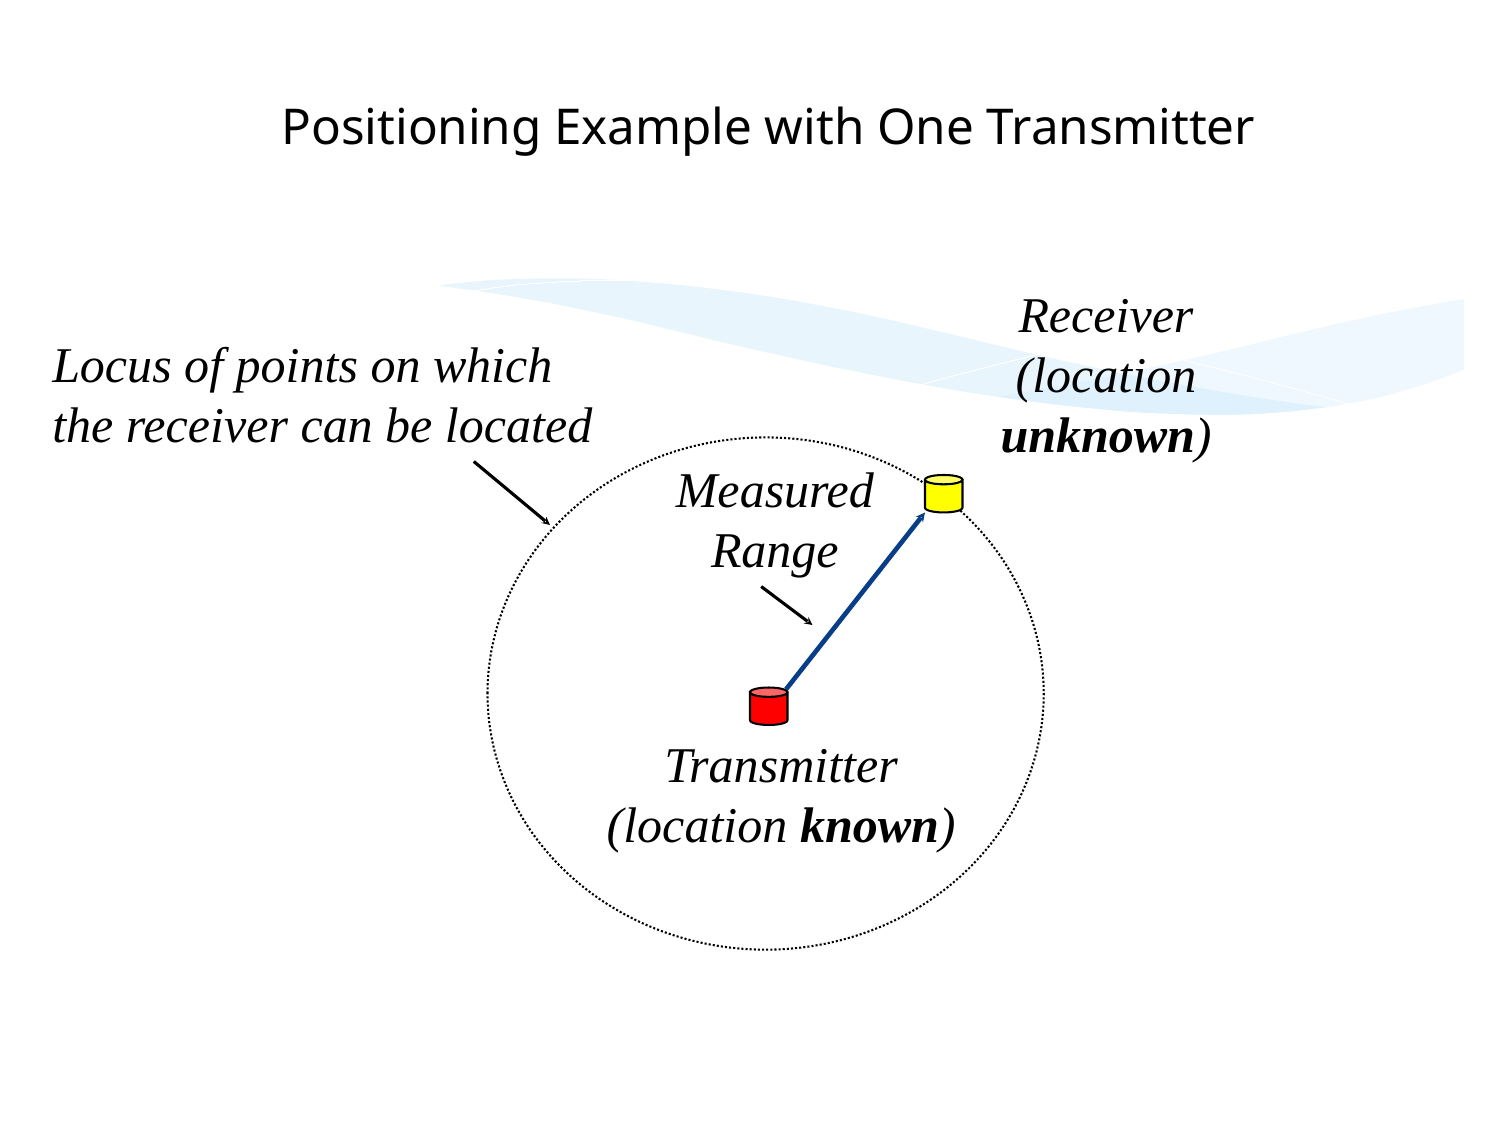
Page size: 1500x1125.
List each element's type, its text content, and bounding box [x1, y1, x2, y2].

text_box [803, 616, 813, 625]
title Positioning Example with One Transmitter [135, 87, 1402, 163]
text_box [924, 474, 963, 513]
text_box Measured Range [637, 449, 913, 585]
text_box Locus of points on which the receiver can be located [37, 324, 638, 460]
text_box Receiver (location unknown) [962, 275, 1250, 470]
text_box [682, 437, 849, 449]
text_box [474, 462, 550, 526]
text_box Transmitter (location known) [575, 724, 988, 860]
text_box [916, 512, 925, 522]
text_box [750, 687, 788, 724]
text_box [487, 466, 1044, 950]
